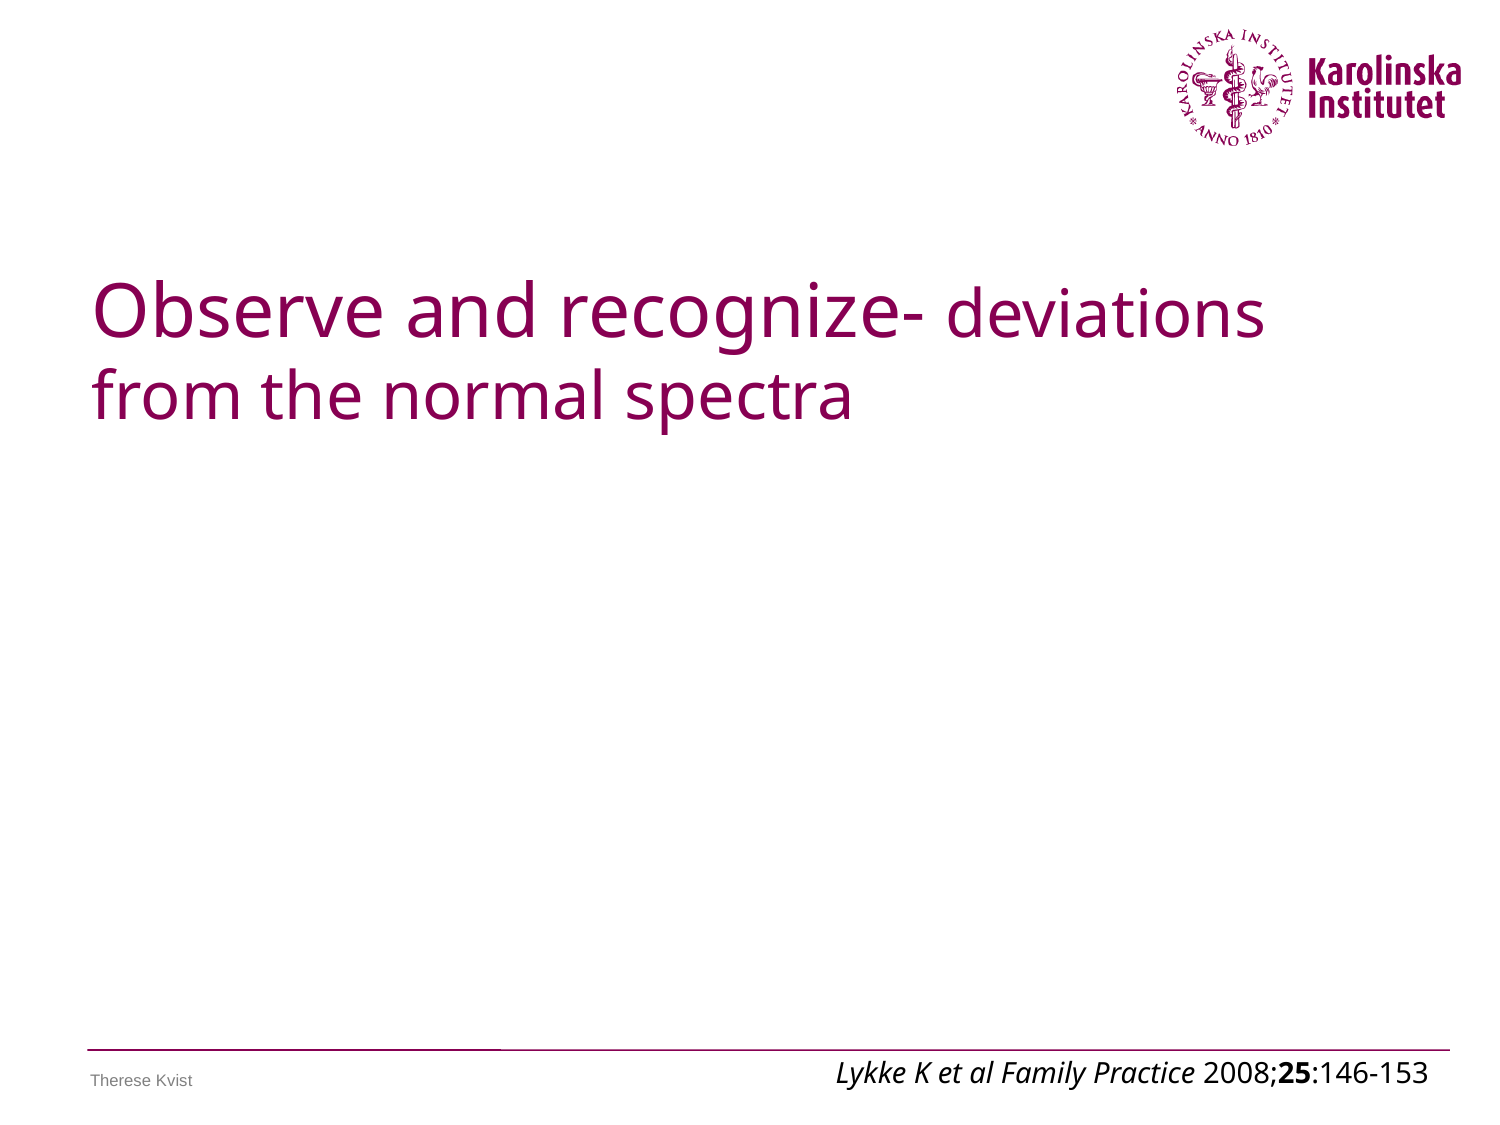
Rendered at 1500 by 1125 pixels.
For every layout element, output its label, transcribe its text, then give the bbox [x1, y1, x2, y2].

text_box Observe and recognize- deviations from the normal spectra [76, 255, 1341, 528]
text_box Lykke K et al Family Practice 2008;25:146-153 [820, 1046, 1445, 1097]
footer Therese Kvist [74, 1062, 551, 1101]
picture [1177, 29, 1461, 146]
